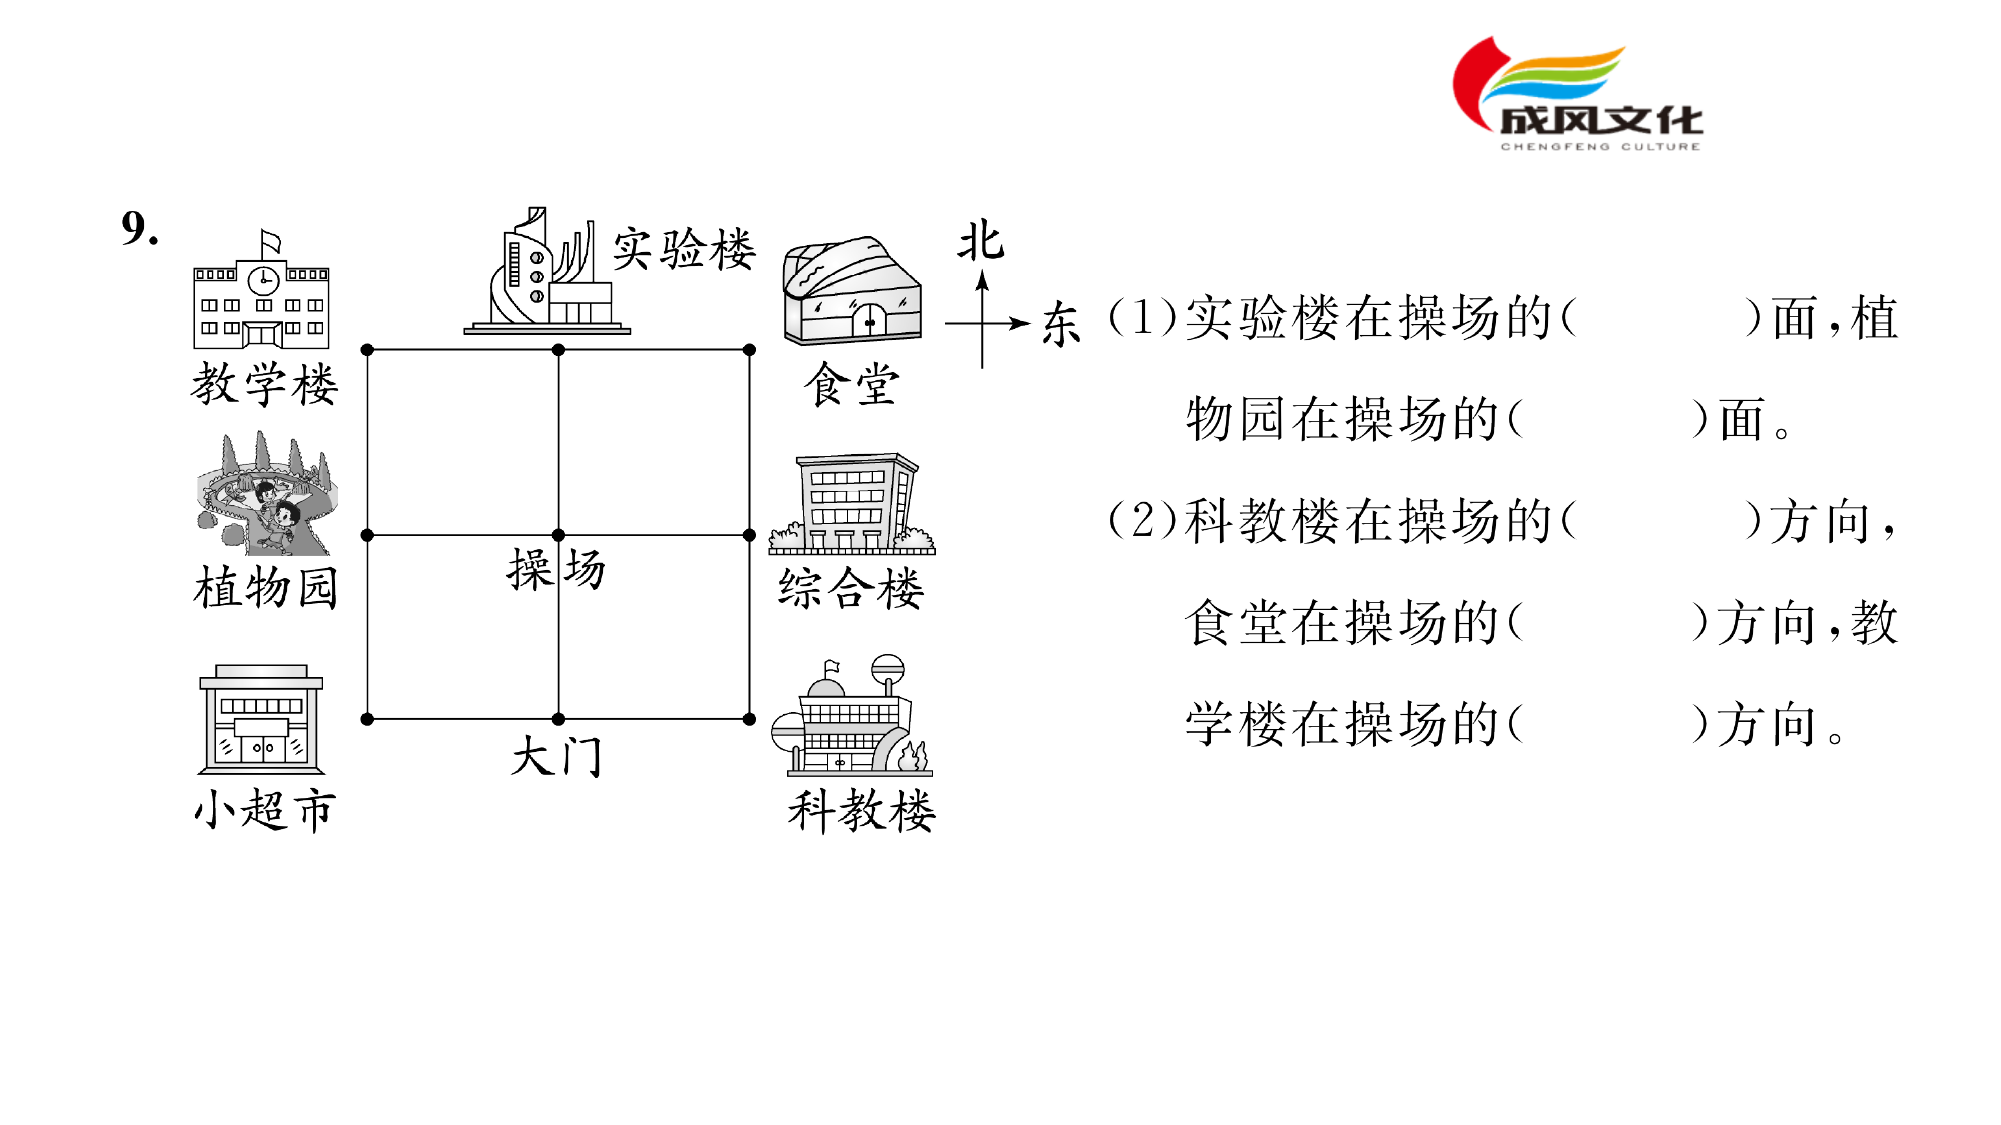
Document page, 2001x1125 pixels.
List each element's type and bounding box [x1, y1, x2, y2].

picture [118, 30, 2000, 853]
